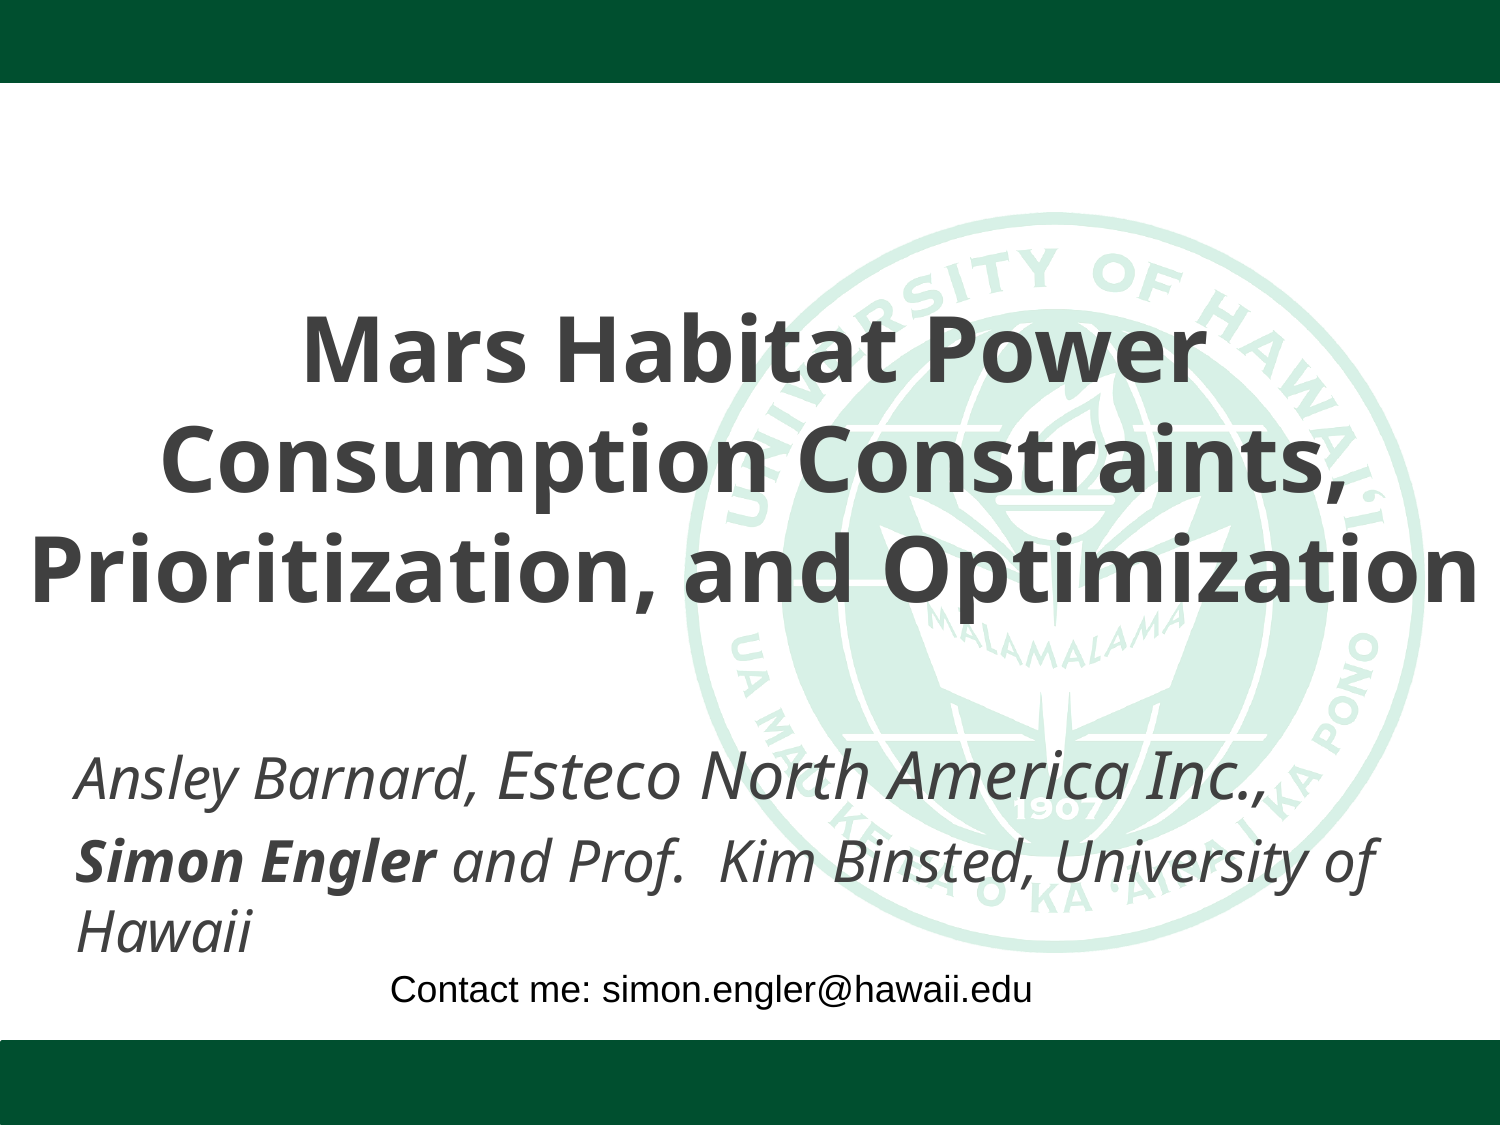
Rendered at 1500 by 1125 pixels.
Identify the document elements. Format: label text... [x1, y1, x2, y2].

title Mars Habitat Power Consumption Constraints, Prioritization, and Optimization [4, 274, 1500, 638]
text_box Contact me: simon.engler@hawaii.edu [374, 958, 1125, 1018]
subtitle Ansley Barnard, Esteco North America Inc., Simon Engler and Prof. Kim Binsted, University of Hawaii [60, 724, 1486, 938]
